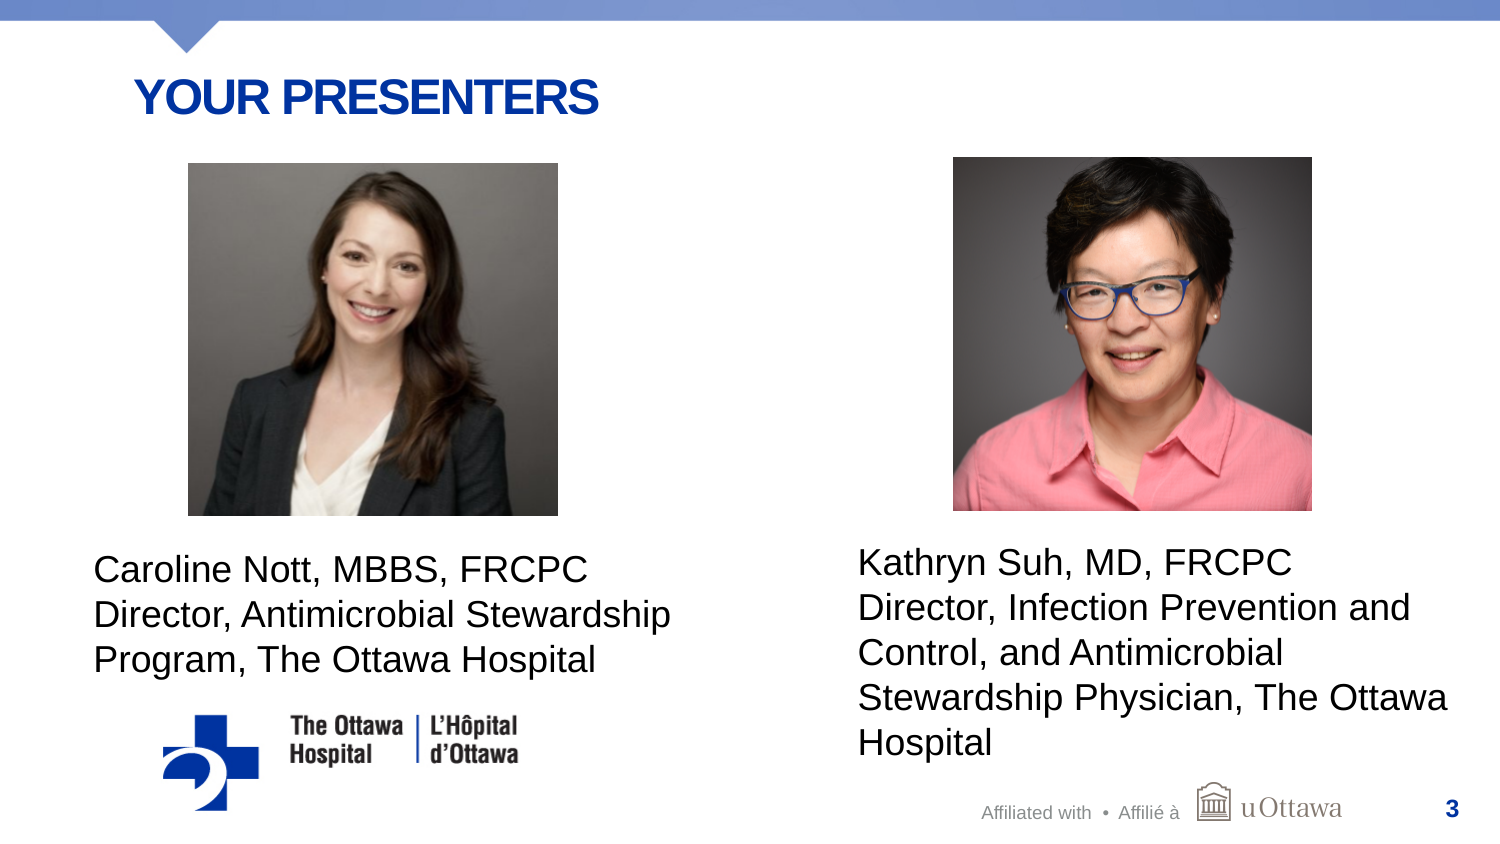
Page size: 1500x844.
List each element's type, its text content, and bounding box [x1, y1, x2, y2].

text_box Your presenters [118, 69, 1394, 158]
text_box Caroline Nott, MBBS, FRCPC Director, Antimicrobial Stewardship Program, The Ottawa Hospital [78, 537, 727, 688]
picture [0, 0, 1500, 844]
text_box Kathryn Suh, MD, FRCPC Director, Infection Prevention and Control, and Antimicrobial Stewardship Physician, The Ottawa Hospital [842, 530, 1492, 771]
slide_number 3 [1358, 777, 1475, 838]
